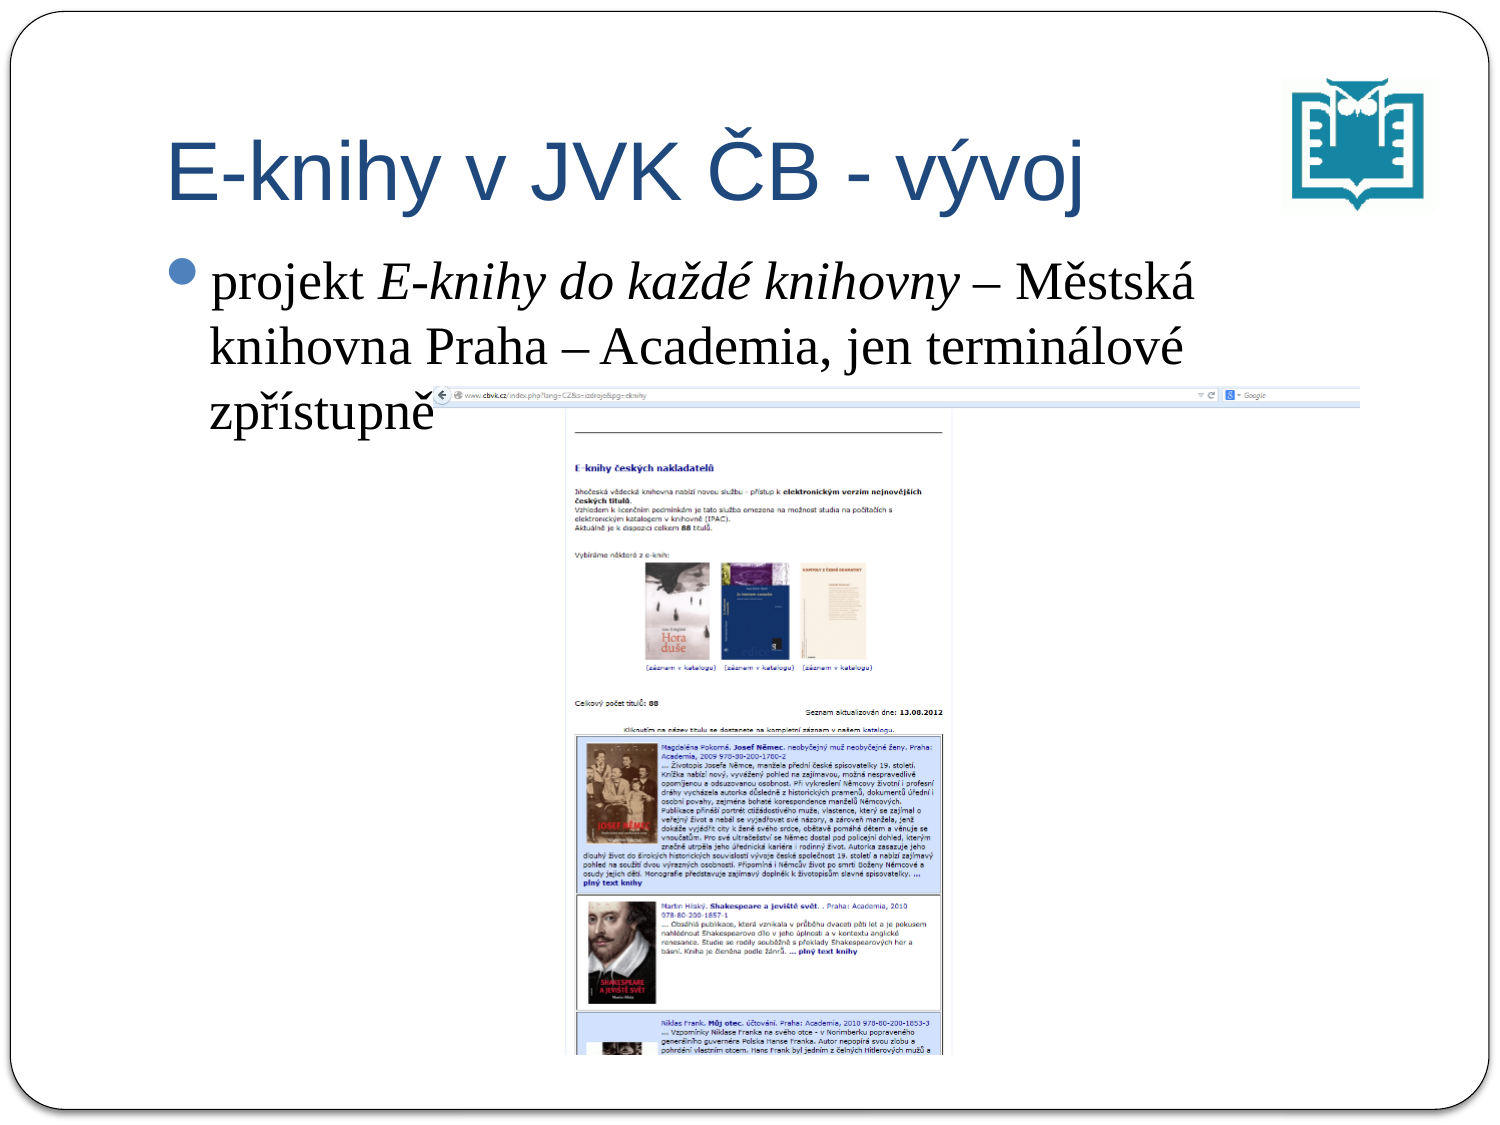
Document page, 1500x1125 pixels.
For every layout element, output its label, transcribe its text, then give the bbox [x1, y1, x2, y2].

list projekt E-knihy do každé knihovny – Městská knihovna Praha – Academia, jen terminálové zpřístupnění [149, 237, 1426, 988]
title E-knihy v JVK ČB - vývoj [149, 44, 1426, 233]
picture [1281, 77, 1436, 212]
picture [433, 386, 1361, 1055]
